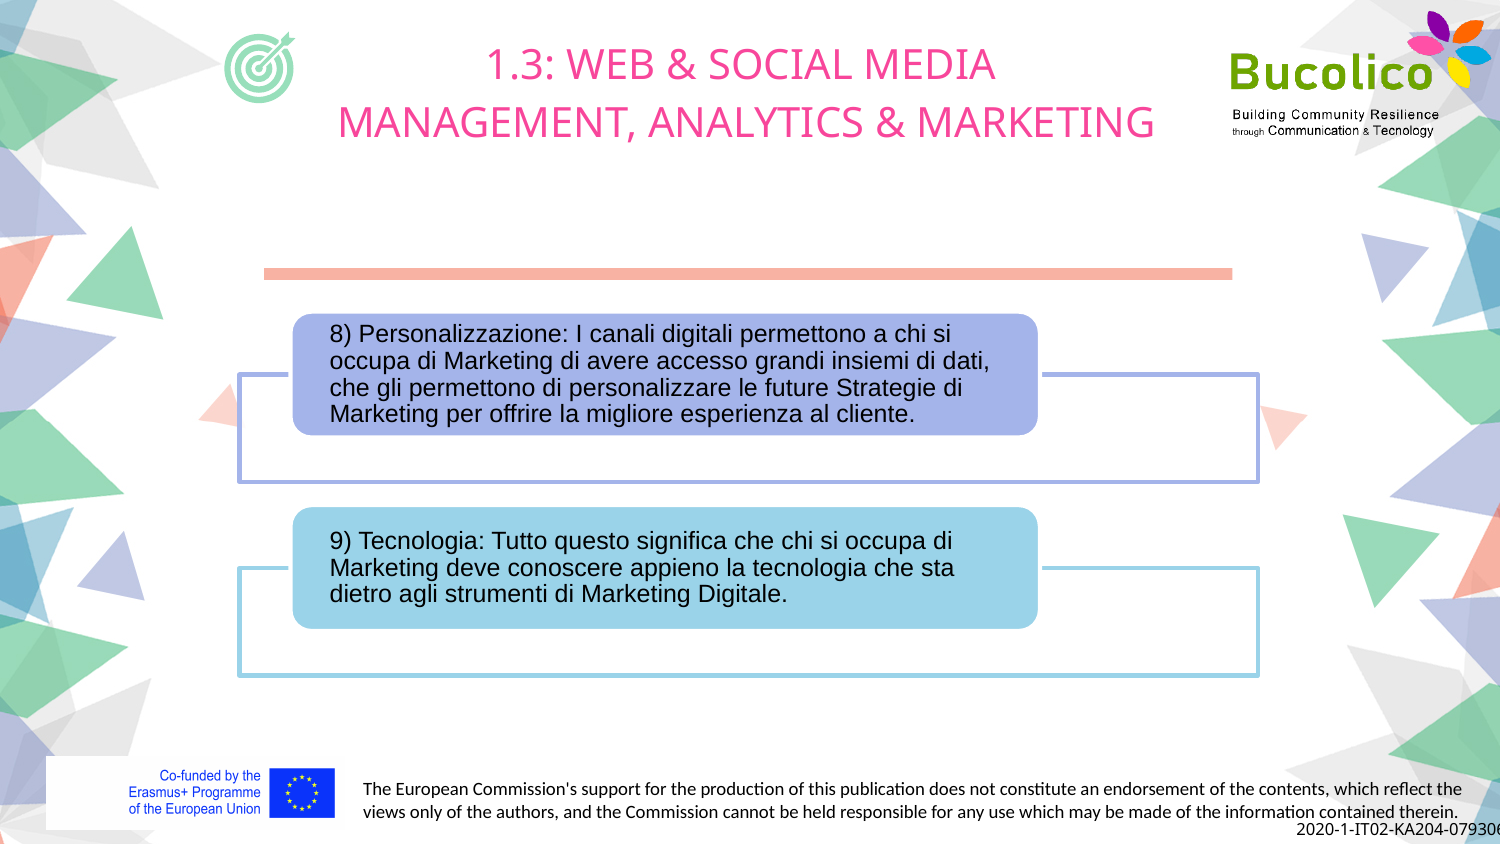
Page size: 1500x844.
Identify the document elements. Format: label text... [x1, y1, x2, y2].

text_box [239, 305, 1259, 682]
text_box [262, 266, 1235, 282]
text_box The European Commission's support for the production of this publication does not constitute an endorsement of the contents, which reflect the views only of the authors, and the Commission cannot be held responsible for any use which may be made of the information contained therein. [348, 769, 1486, 830]
list 1.3: WEB & SOCIAL MEDIA MANAGEMENT, ANALYTICS & MARKETING [224, 44, 1211, 140]
picture [0, 0, 1500, 844]
text_box [222, 29, 298, 106]
